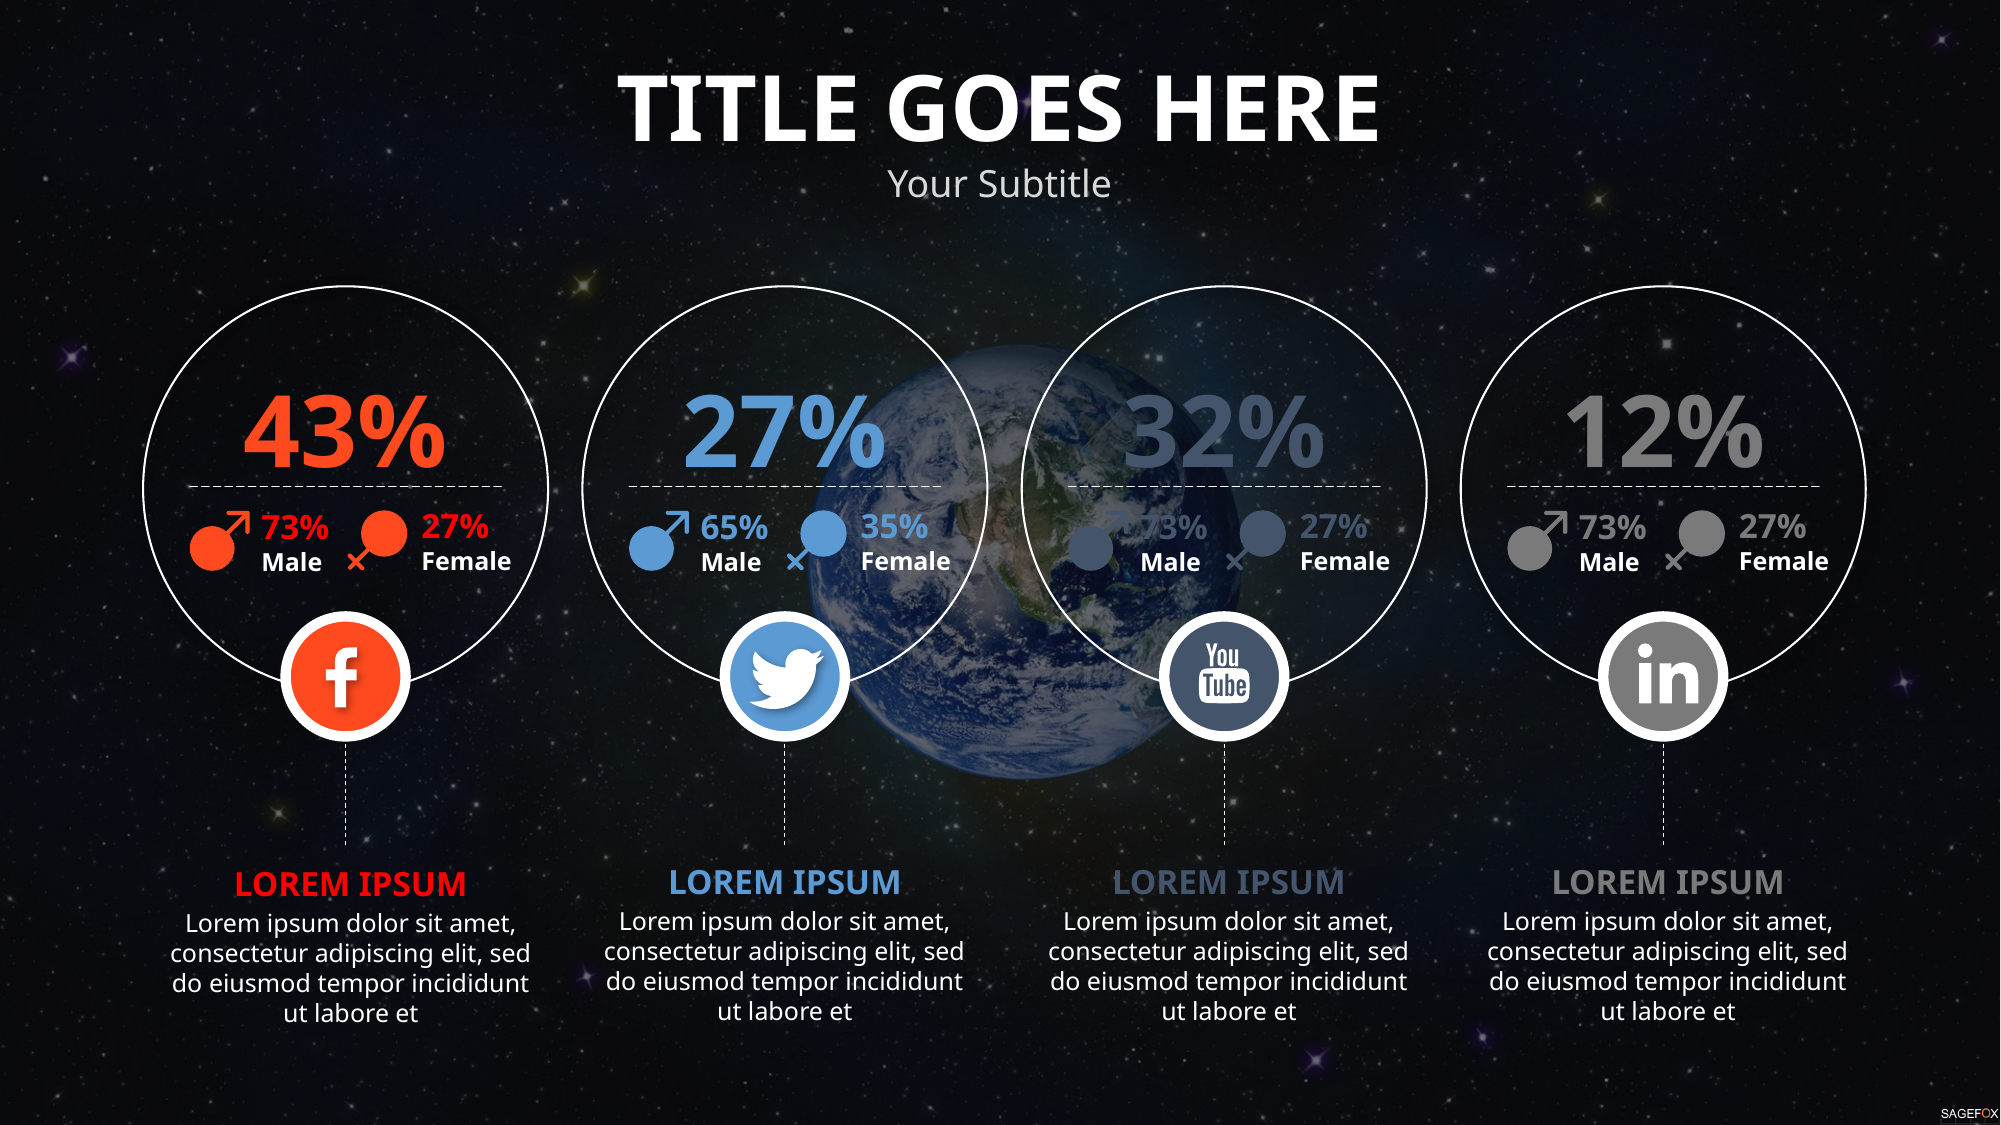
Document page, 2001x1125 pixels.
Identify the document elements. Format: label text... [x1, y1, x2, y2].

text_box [285, 616, 406, 737]
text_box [143, 286, 549, 692]
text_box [1603, 616, 1724, 737]
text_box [1226, 498, 1414, 585]
text_box LOREM IPSUM Lorem ipsum dolor sit amet, consectetur adipiscing elit, sed do eiusmod tempor incididunt ut labore et [1465, 855, 1871, 1031]
text_box TITLE GOES HERE Your Subtitle [548, 42, 1452, 212]
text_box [1507, 498, 1665, 585]
text_box LOREM IPSUM Lorem ipsum dolor sit amet, consectetur adipiscing elit, sed do eiusmod tempor incididunt ut labore et [1026, 855, 1432, 1031]
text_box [724, 616, 845, 737]
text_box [629, 498, 786, 585]
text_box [582, 286, 988, 692]
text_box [1460, 286, 1866, 692]
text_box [1164, 616, 1285, 737]
text_box LOREM IPSUM Lorem ipsum dolor sit amet, consectetur adipiscing elit, sed do eiusmod tempor incididunt ut labore et [148, 857, 554, 1033]
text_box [347, 498, 536, 585]
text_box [1021, 286, 1427, 692]
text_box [189, 498, 347, 585]
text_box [1665, 498, 1853, 585]
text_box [1068, 498, 1226, 585]
picture [0, 0, 2001, 1125]
text_box LOREM IPSUM Lorem ipsum dolor sit amet, consectetur adipiscing elit, sed do eiusmod tempor incididunt ut labore et [582, 855, 988, 1031]
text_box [786, 498, 975, 585]
